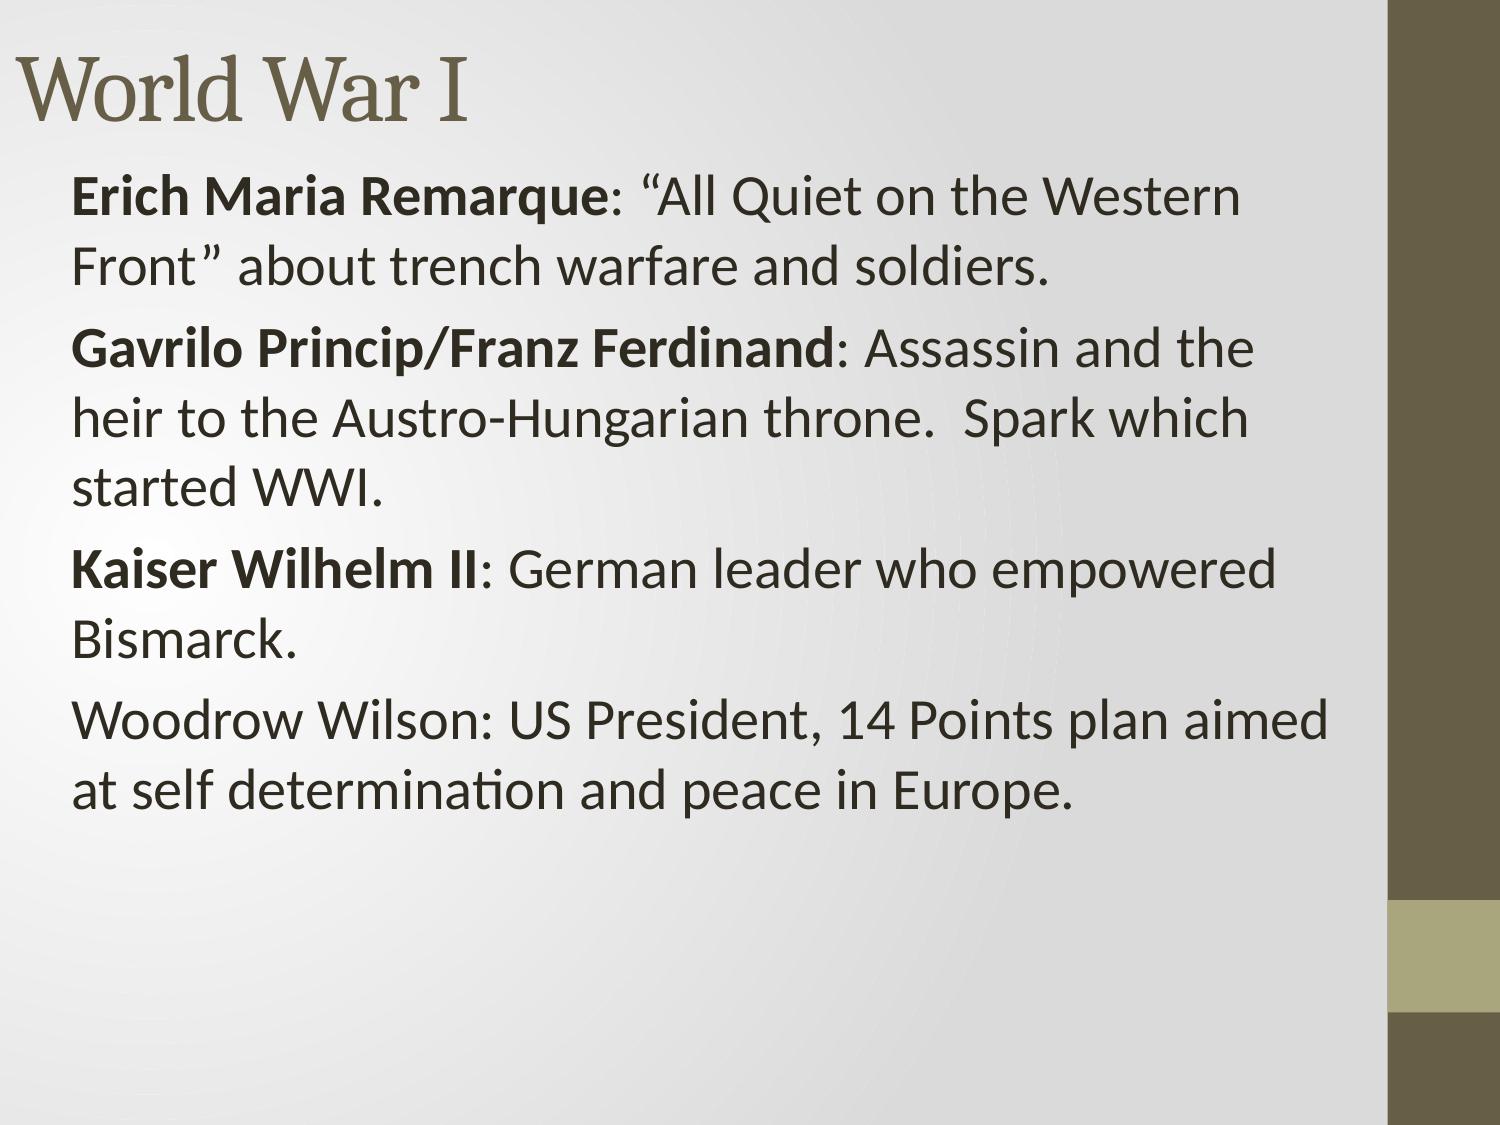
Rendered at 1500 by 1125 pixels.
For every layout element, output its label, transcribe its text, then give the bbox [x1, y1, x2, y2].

title World War I [0, 3, 1475, 163]
list Erich Maria Remarque: “All Quiet on the Western Front” about trench warfare and soldiers. Gavrilo Princip/Franz Ferdinand: Assassin and the heir to the Austro-Hungarian throne. Spark which started WWI. Kaiser Wilhelm II: German leader who empowered Bismarck. Woodrow Wilson: US President, 14 Points plan aimed at self determination and peace in Europe. [37, 149, 1375, 1075]
